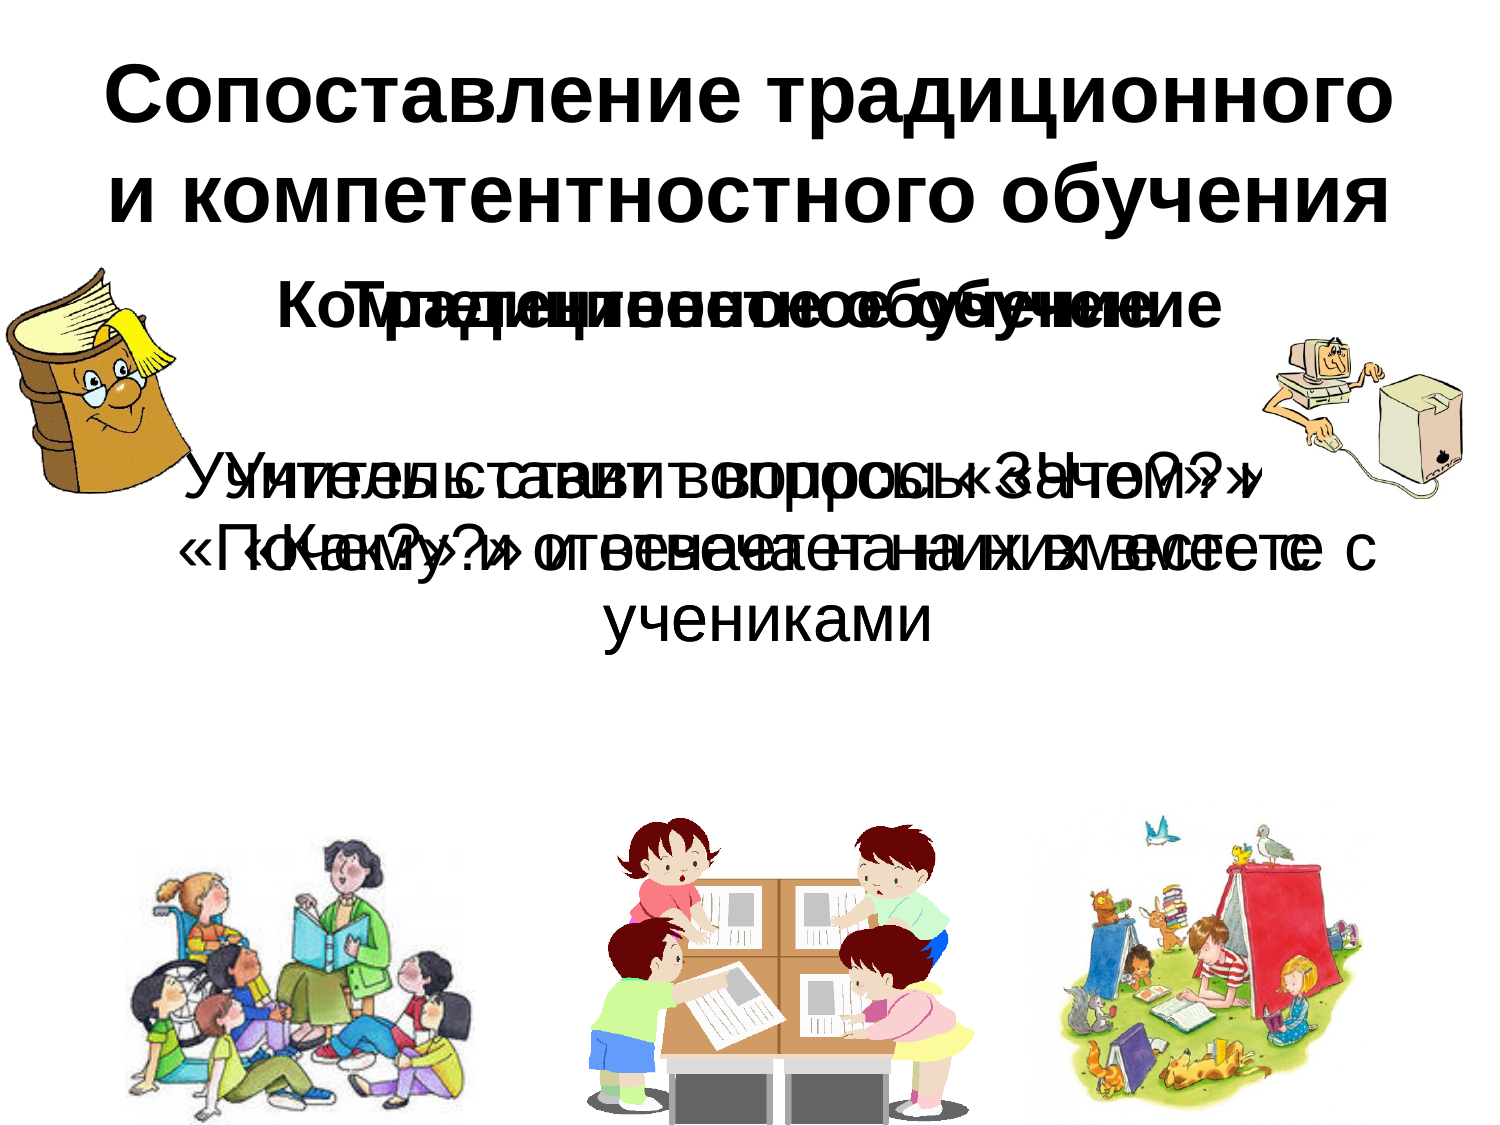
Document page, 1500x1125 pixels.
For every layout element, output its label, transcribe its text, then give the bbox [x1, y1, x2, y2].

picture [1262, 337, 1463, 499]
picture [587, 815, 976, 1125]
picture [0, 262, 197, 501]
title Сопоставление традиционного и компетентностного обучения [74, 44, 1426, 233]
picture [1024, 800, 1374, 1125]
picture [124, 836, 476, 1125]
list Компетентностное обучение Учитель ставит вопросы «Зачем?» и «Как?» и отвечает на них вместе с учениками [74, 262, 1426, 1006]
